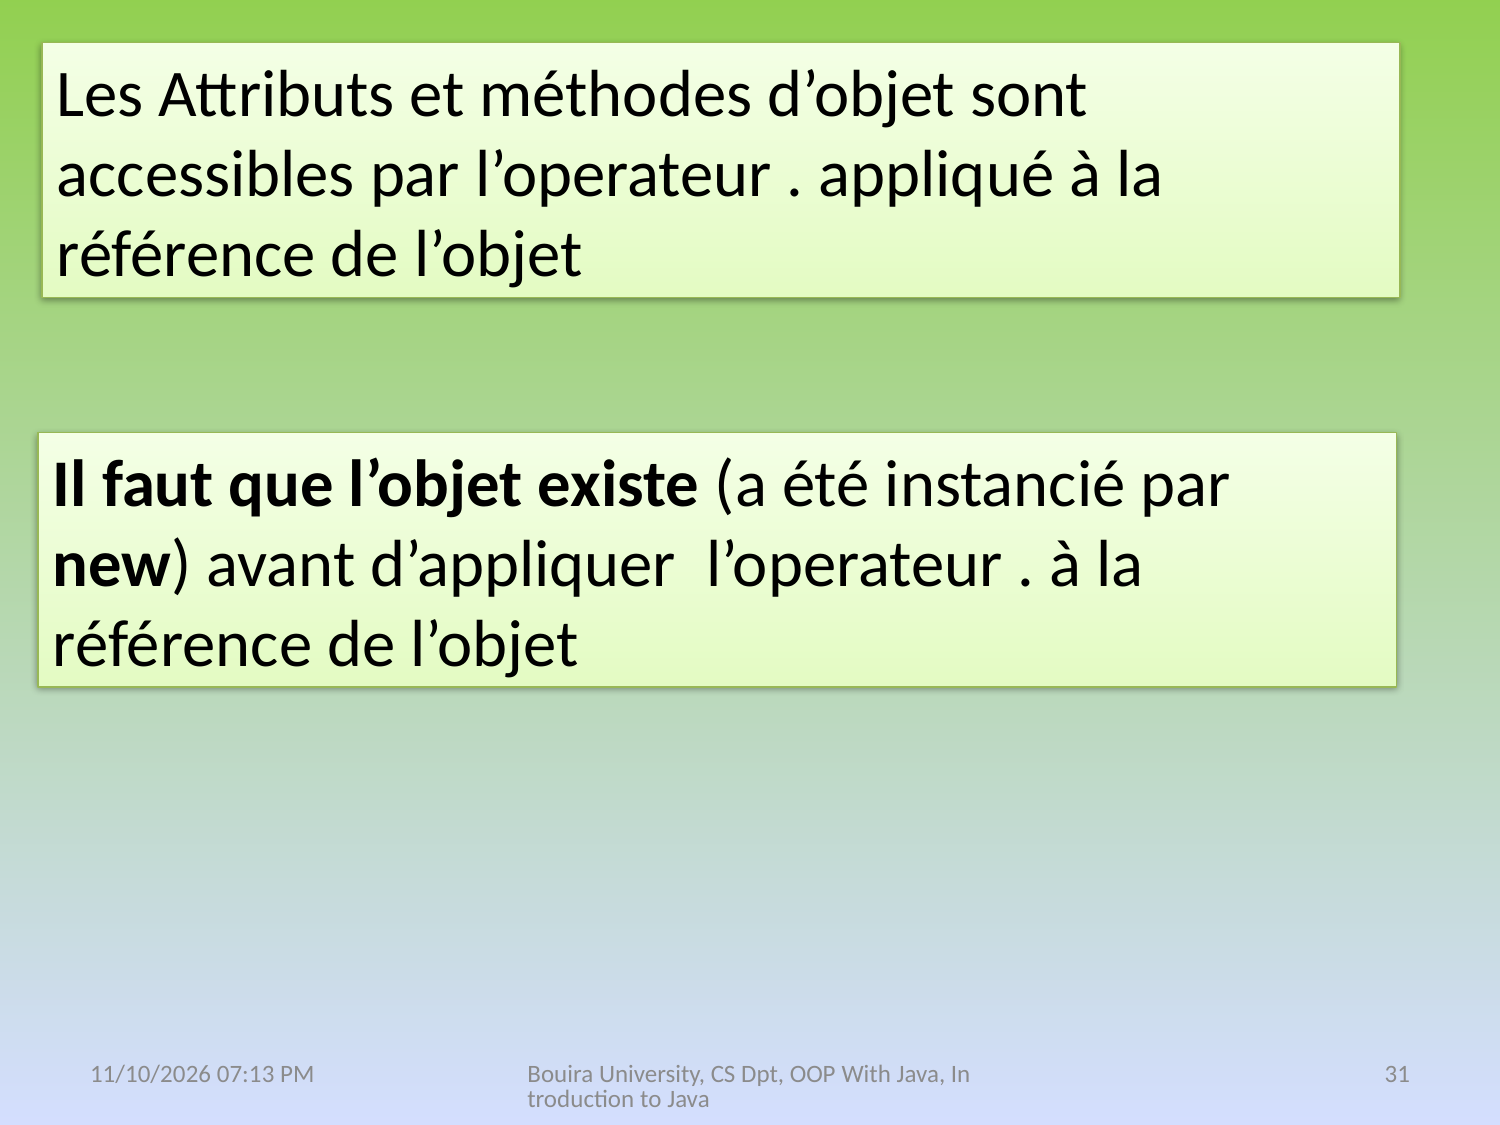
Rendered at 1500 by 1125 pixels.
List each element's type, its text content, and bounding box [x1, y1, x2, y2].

text_box Il faut que l’objet existe (a été instancié par new) avant d’appliquer l’operateur . à la référence de l’objet [37, 432, 1397, 688]
slide_number 31 [1074, 1042, 1425, 1103]
text_box Les Attributs et méthodes d’objet sont accessibles par l’operateur . appliqué à la référence de l’objet [41, 42, 1401, 298]
slide_number 13 نيسان، 21 [75, 1042, 425, 1103]
footer Bouira University, CS Dpt, OOP With Java, Introduction to Java [512, 1042, 988, 1103]
